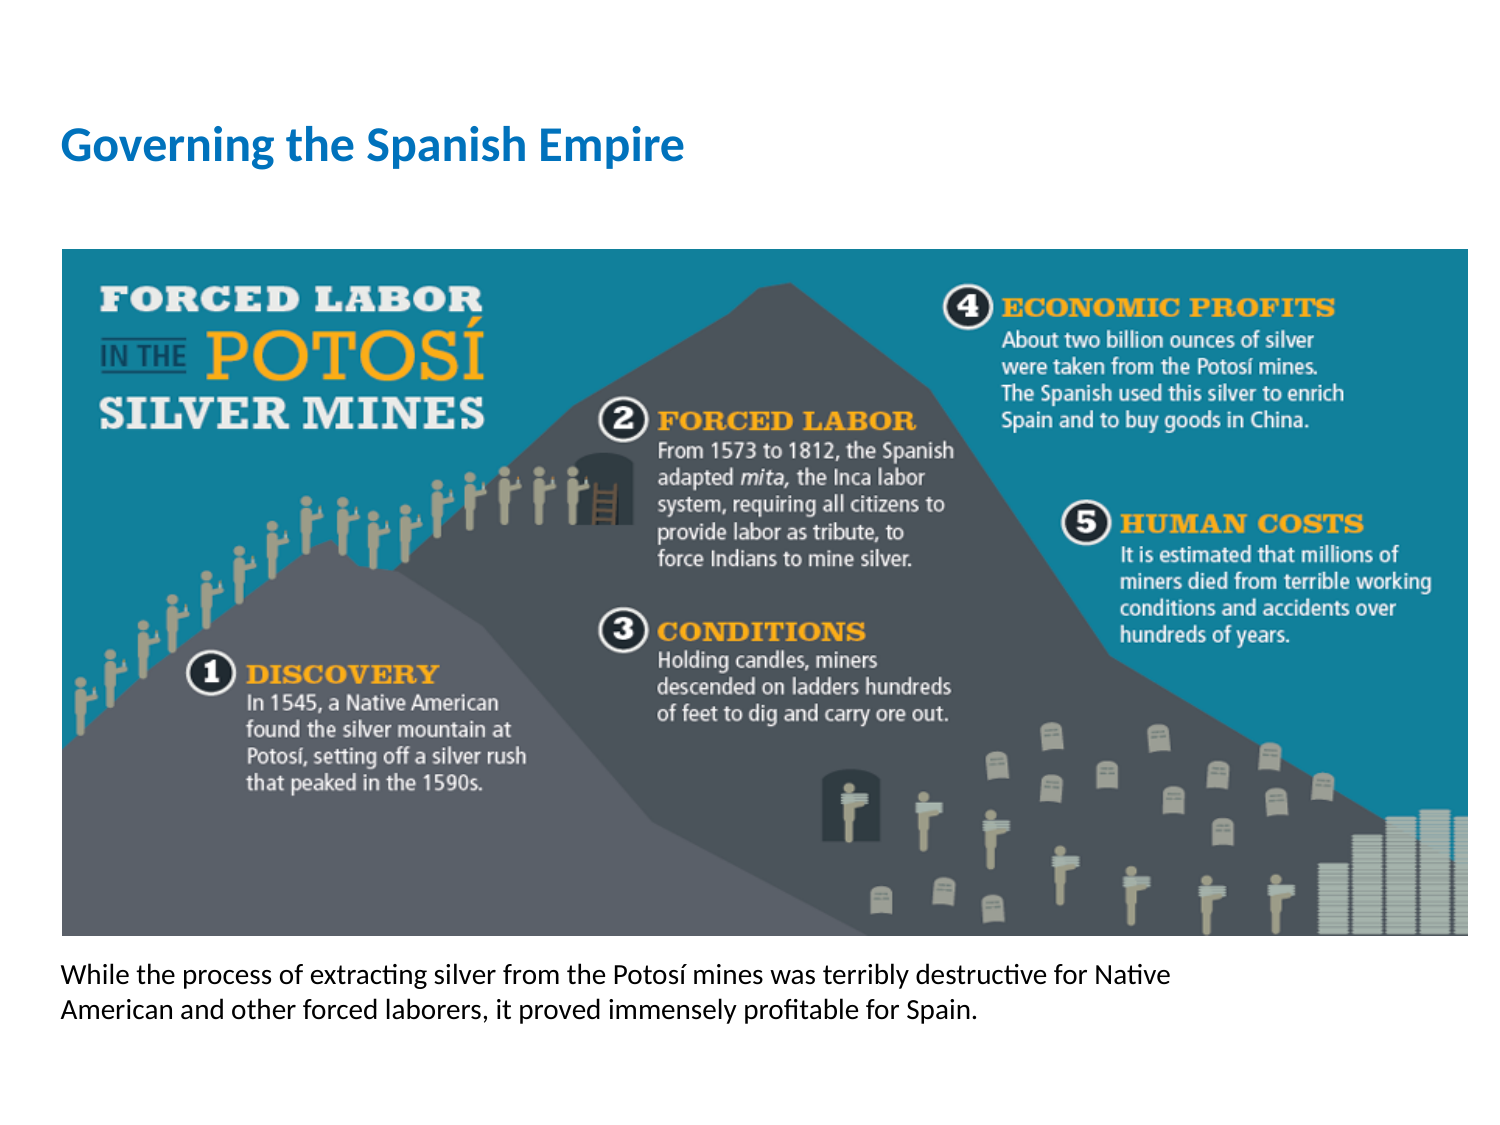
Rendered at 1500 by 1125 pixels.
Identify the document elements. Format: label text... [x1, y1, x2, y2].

text_box Governing the Spanish Empire [45, 104, 1296, 179]
text_box While the process of extracting silver from the Potosí mines was terribly destructive for Native American and other forced laborers, it proved immensely profitable for Spain. [45, 947, 1296, 1033]
picture [62, 249, 1468, 936]
